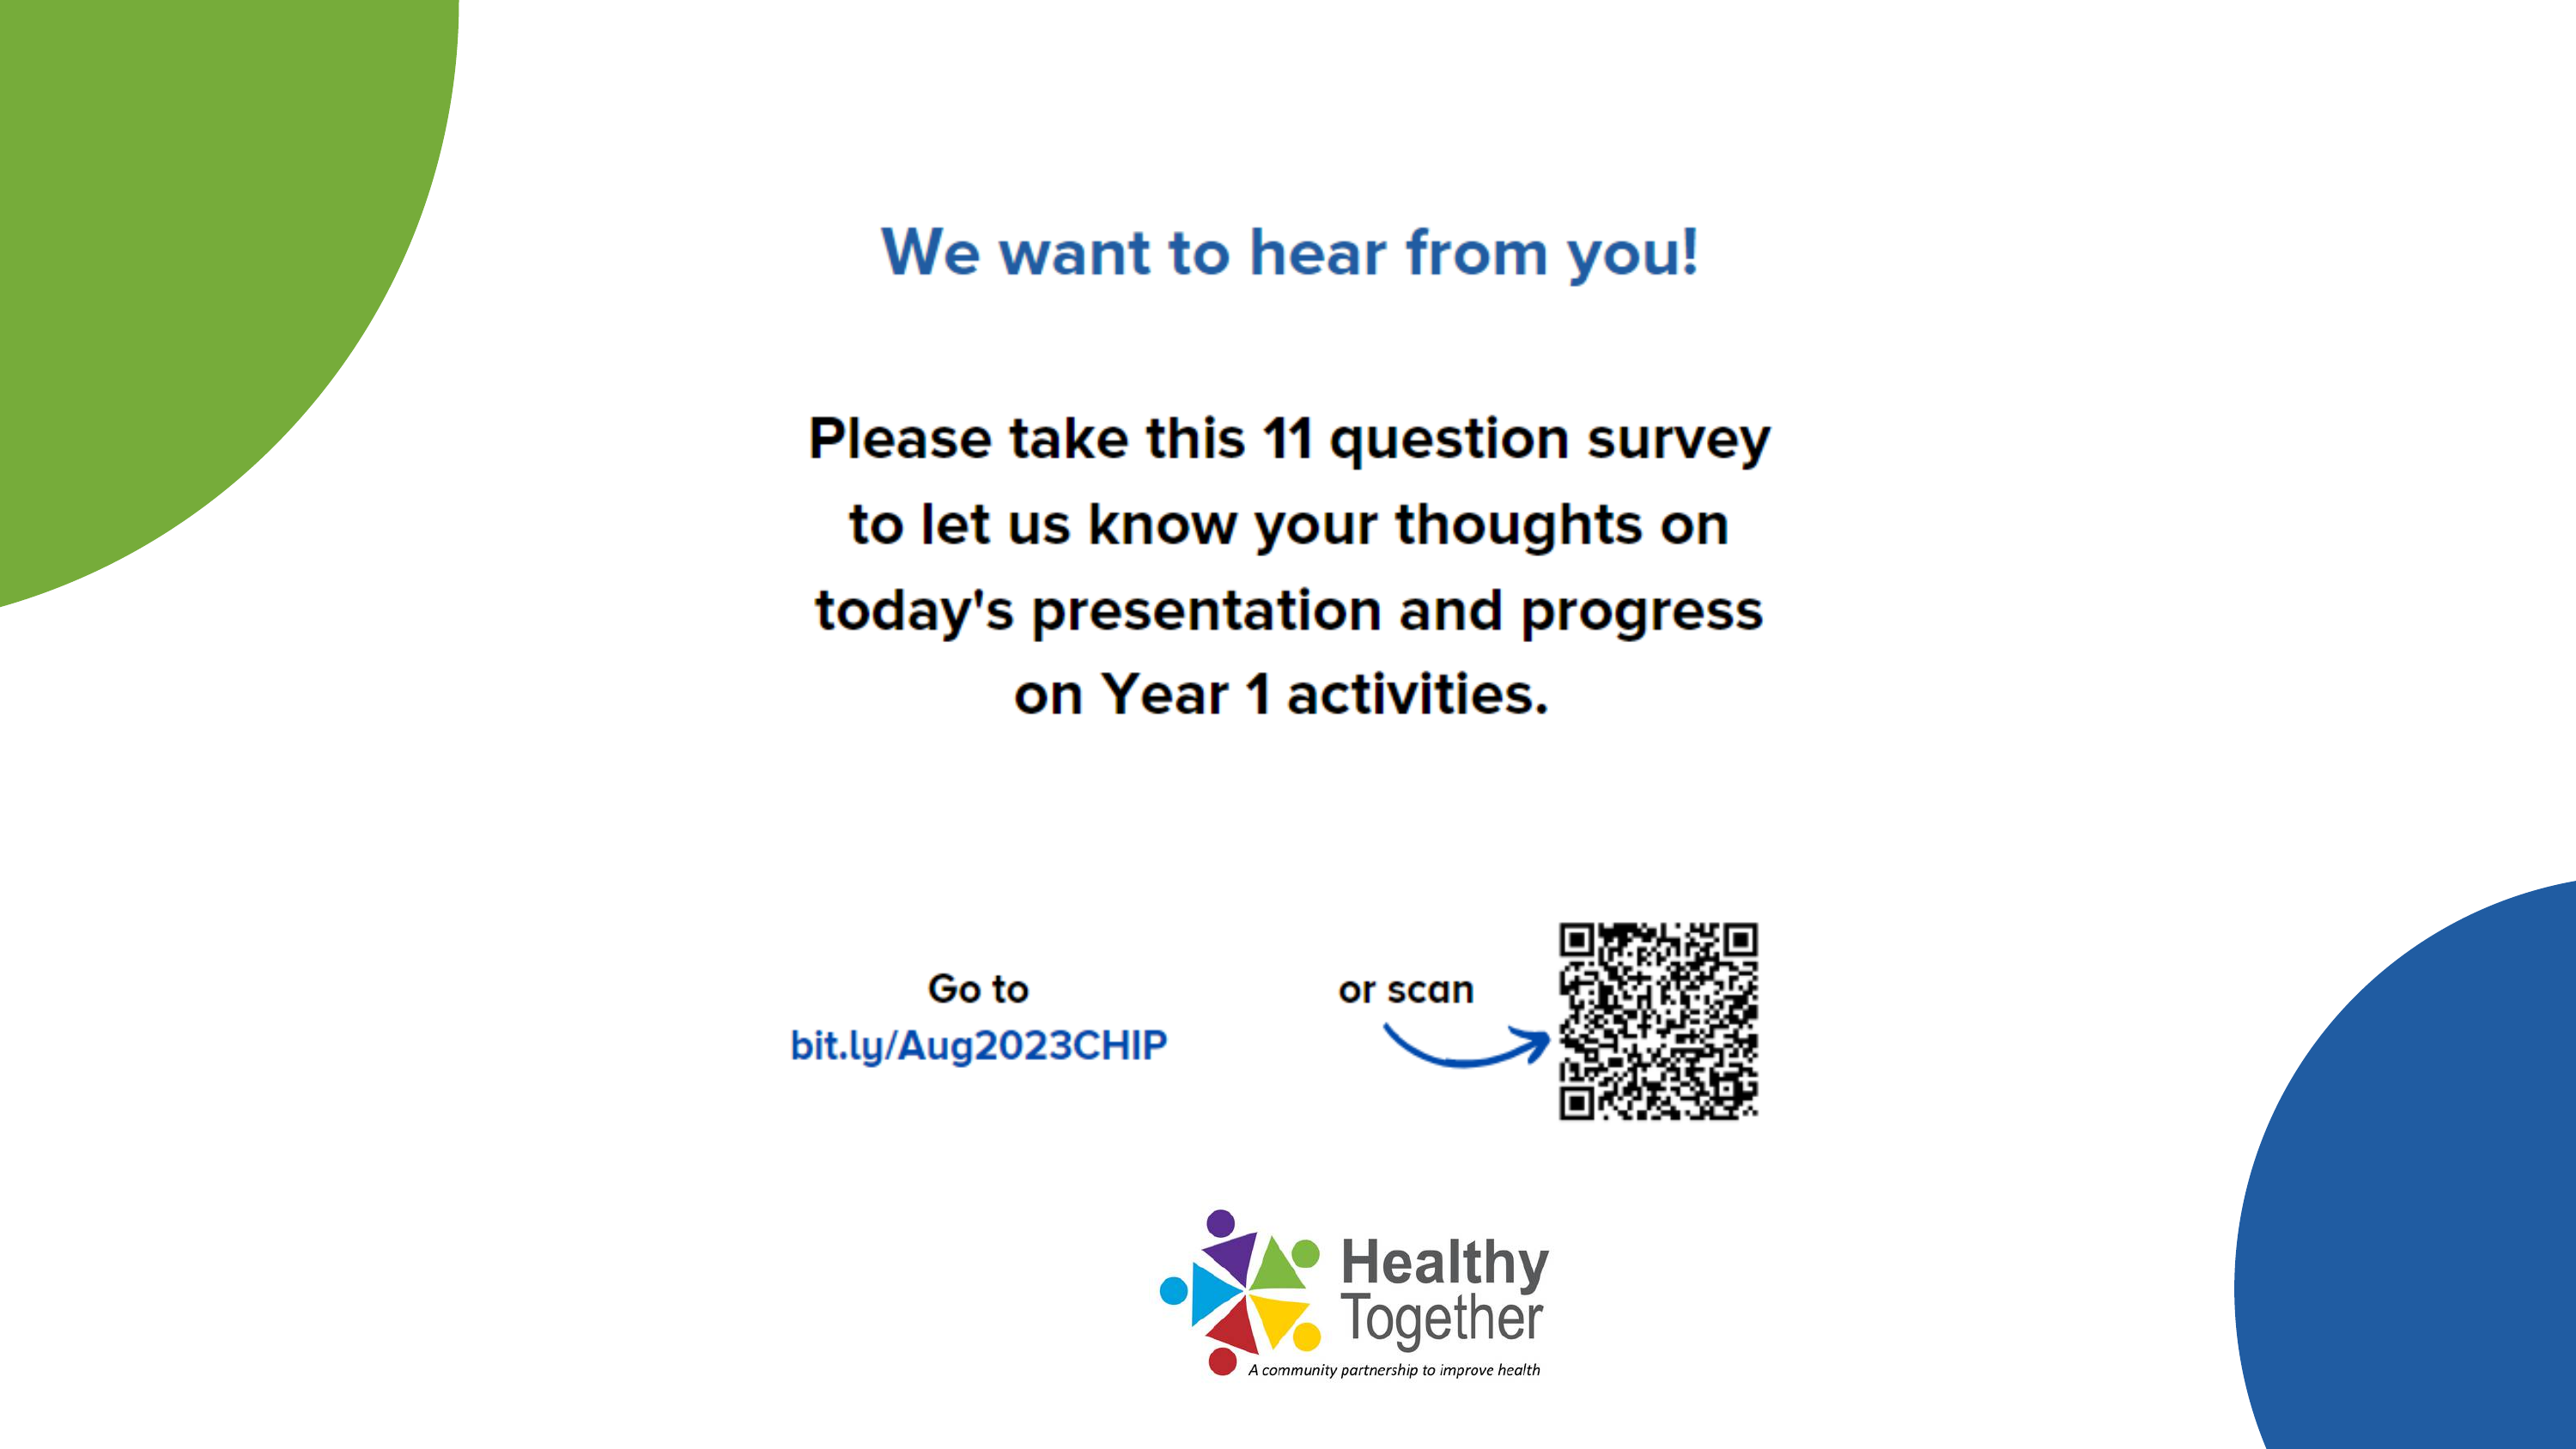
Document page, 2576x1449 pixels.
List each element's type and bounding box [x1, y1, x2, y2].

text_box [2232, 874, 2576, 1449]
picture [756, 187, 1820, 1154]
picture [1148, 1198, 1557, 1387]
text_box [0, 0, 463, 632]
